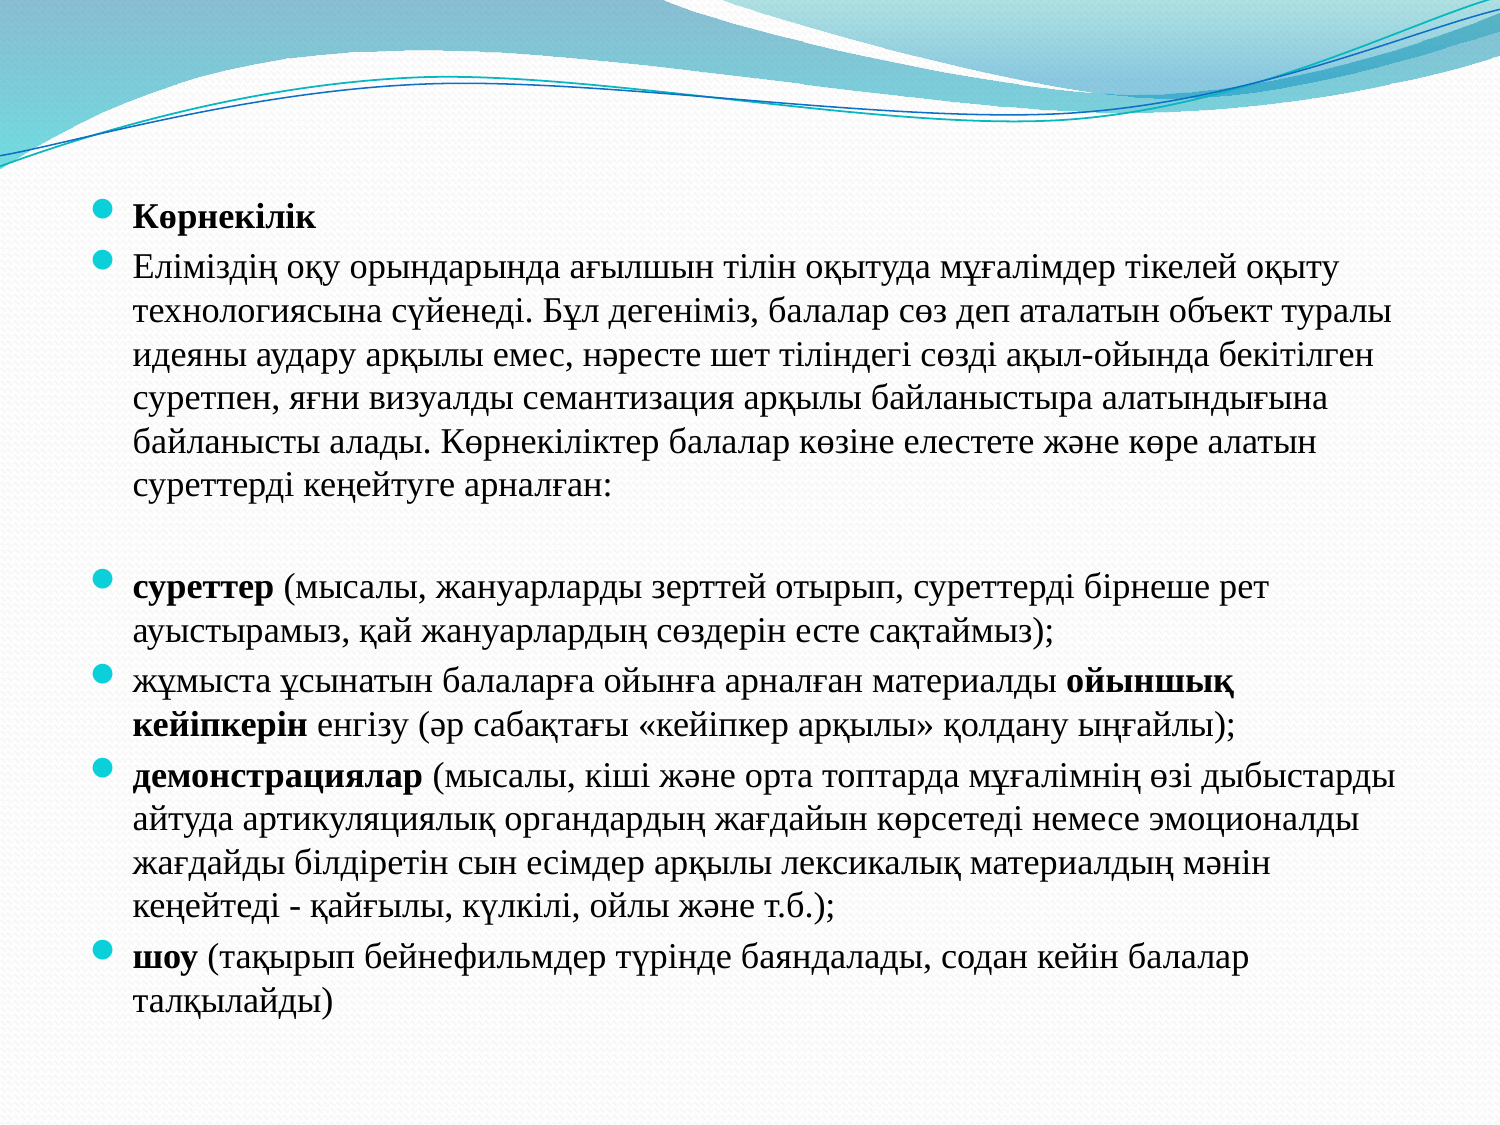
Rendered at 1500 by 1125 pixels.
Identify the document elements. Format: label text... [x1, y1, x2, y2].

list Көрнекілік Еліміздің оқу орындарында ағылшын тілін оқытуда мұғалімдер тікелей оқыту технологиясына сүйенеді. Бұл дегеніміз, балалар сөз деп аталатын объект туралы идеяны аудару арқылы емес, нәресте шет тіліндегі сөзді ақыл-ойында бекітілген суретпен, яғни визуалды семантизация арқылы байланыстыра алатындығына байланысты алады. Көрнекіліктер балалар көзіне елестете және көре алатын суреттерді кеңейтуге арналған: суреттер (мысалы, жануарларды зерттей отырып, суреттерді бірнеше рет ауыстырамыз, қай жануарлардың сөздерін есте сақтаймыз); жұмыста ұсынатын балаларға ойынға арналған материалды ойыншық кейіпкерін енгізу (әр сабақтағы «кейіпкер арқылы» қолдану ыңғайлы); демонстрациялар (мысалы, кіші және орта топтарда мұғалімнің өзі дыбыстарды айтуда артикуляциялық органдардың жағдайын көрсетеді немесе эмоционалды жағдайды білдіретін сын есімдер арқылы лексикалық материалдың мәнін кеңейтеді - қайғылы, күлкілі, ойлы және т.б.); шоу (тақырып бейнефильмдер түрінде баяндалады, содан кейін балалар талқылайды) [75, 184, 1425, 1038]
